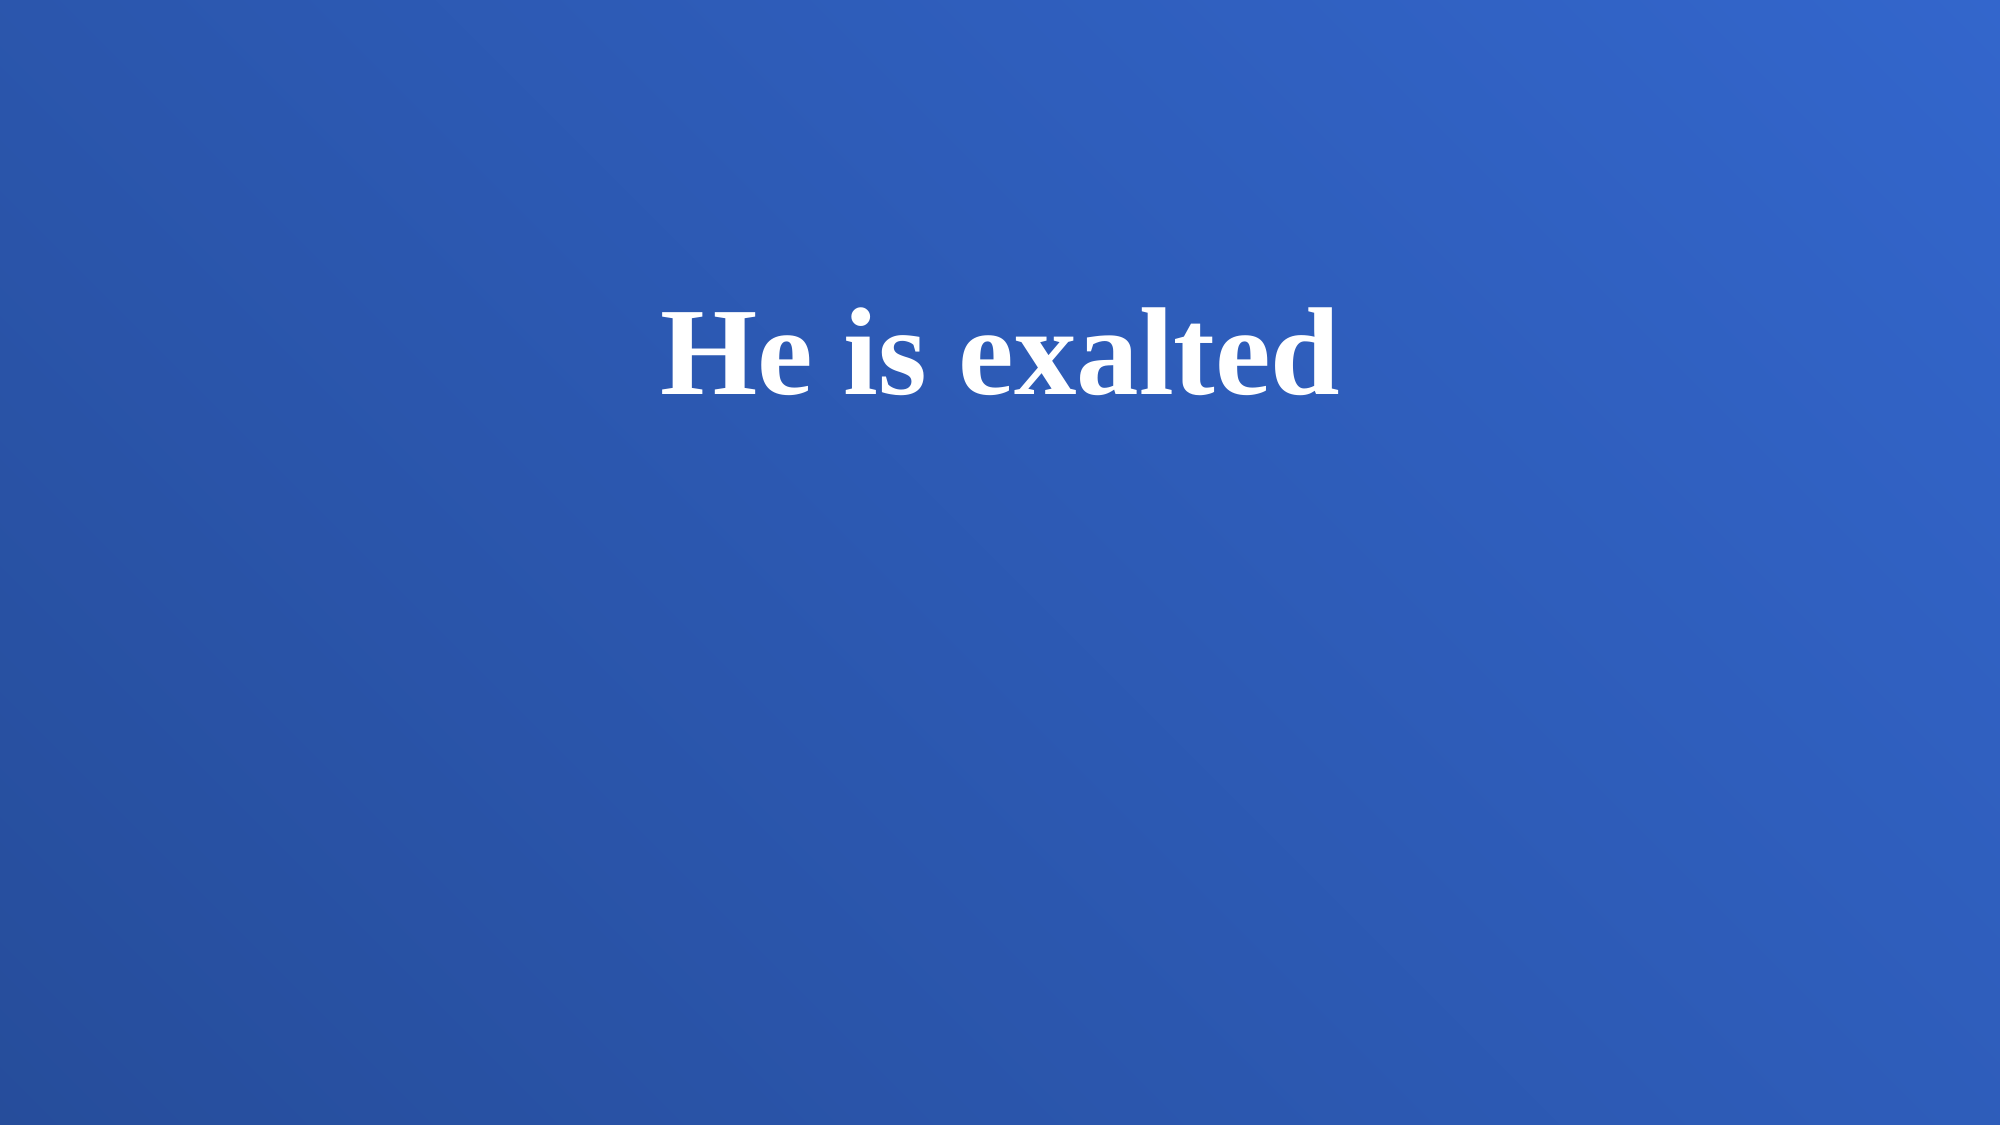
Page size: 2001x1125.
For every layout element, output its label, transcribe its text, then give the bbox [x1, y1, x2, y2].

text_box He is exalted [0, 287, 2000, 553]
